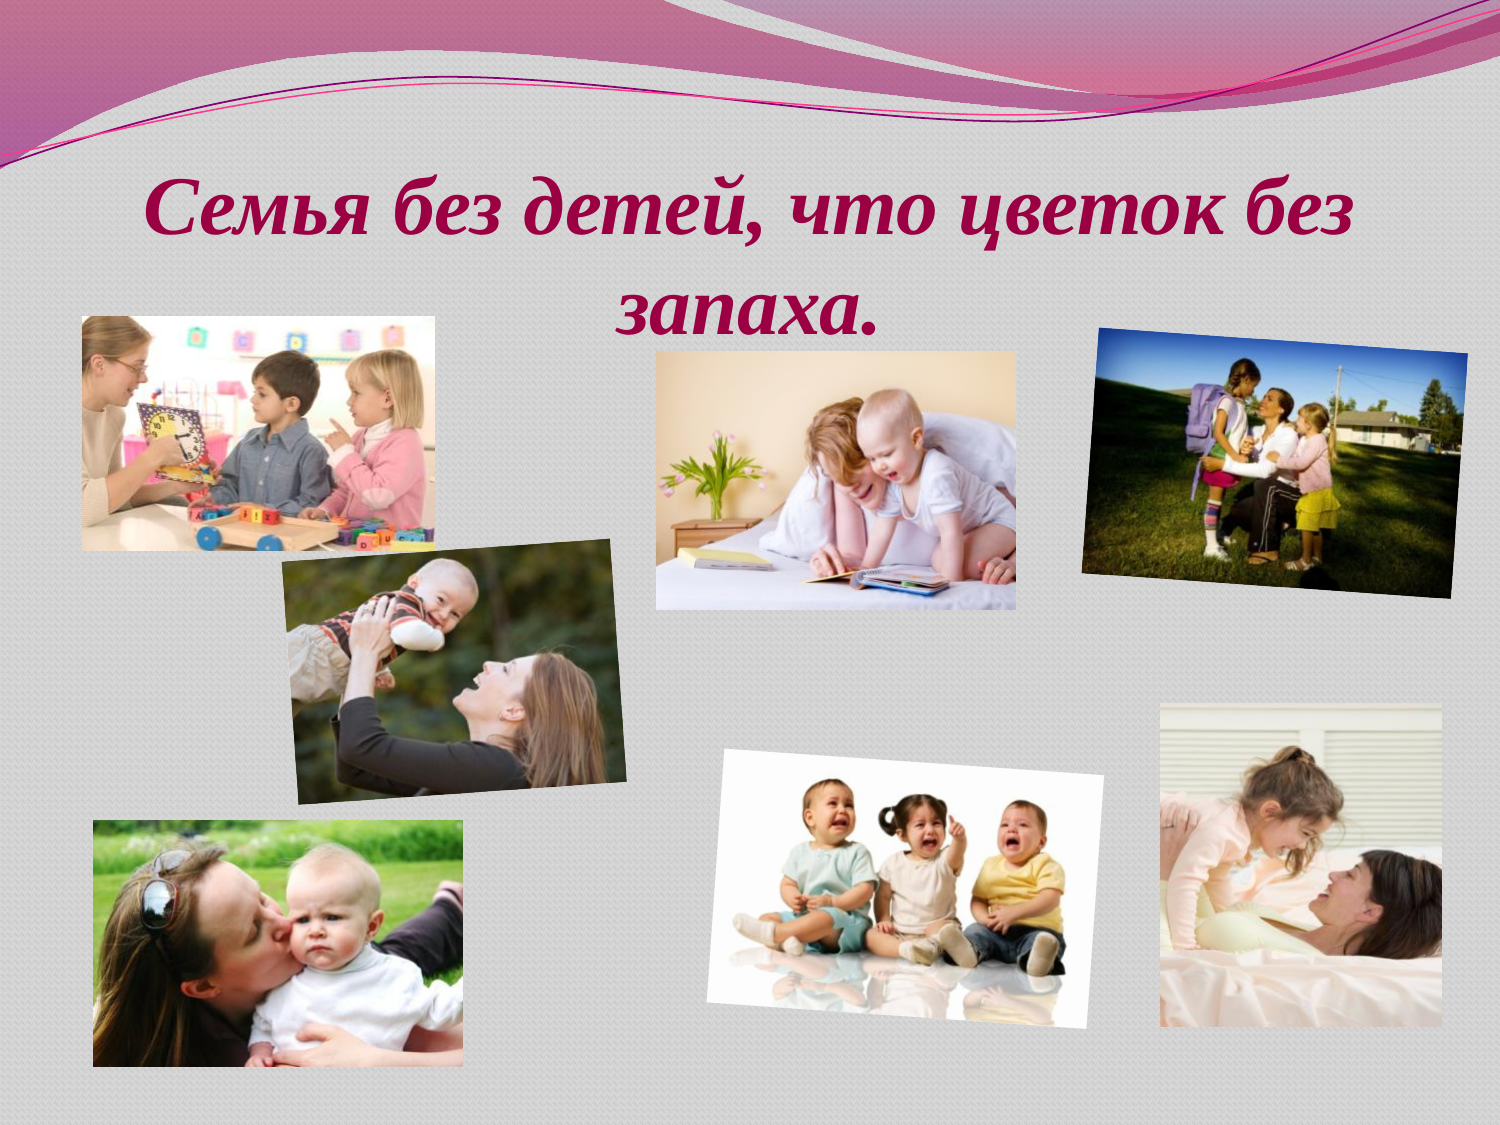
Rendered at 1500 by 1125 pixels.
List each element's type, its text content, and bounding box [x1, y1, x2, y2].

picture [93, 820, 464, 1067]
picture [714, 749, 1096, 1016]
picture [655, 351, 1016, 610]
picture [81, 316, 619, 794]
picture [1159, 702, 1442, 1027]
picture [1089, 328, 1460, 587]
title Семья без детей, что цветок без запаха. [75, 115, 1425, 352]
picture [1099, 776, 1103, 832]
